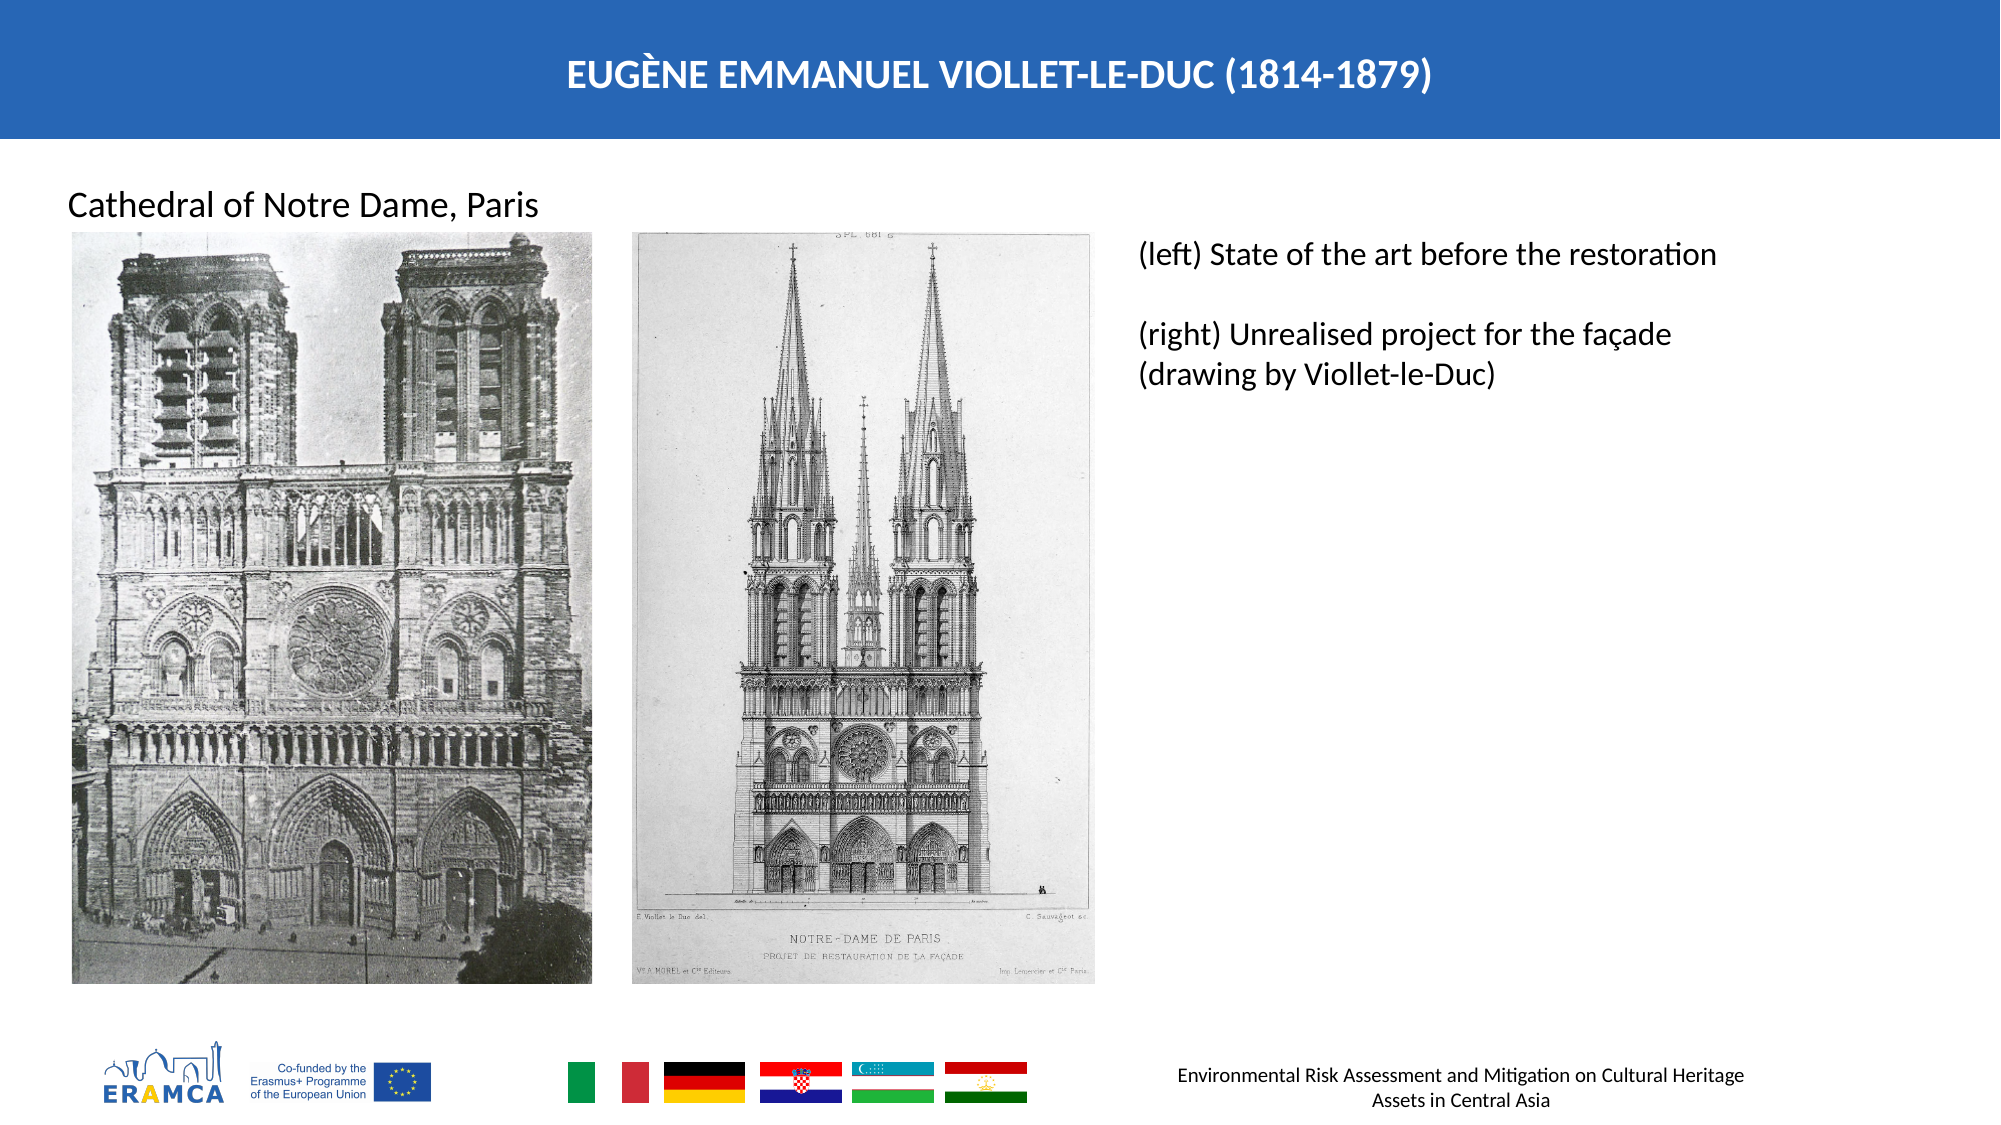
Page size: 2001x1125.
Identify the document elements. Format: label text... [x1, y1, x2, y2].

text_box [1750, 0, 2000, 140]
picture [71, 232, 593, 984]
picture [852, 1062, 934, 1103]
picture [568, 1062, 649, 1103]
picture [632, 232, 1095, 984]
picture [104, 1041, 224, 1103]
text_box (left) State of the art before the restoration (right) Unrealised project for the façade (drawing by Viollet-le-Duc) [1123, 224, 1768, 400]
text_box Cathedral of Notre Dame, Paris [53, 172, 779, 232]
picture [664, 1062, 745, 1103]
text_box [0, 0, 249, 140]
picture [760, 1062, 842, 1103]
text_box EUGÈNE EMMANUEL VIOLLET-LE-DUC (1814-1879) [249, 0, 1750, 150]
picture [945, 1062, 1027, 1103]
picture [249, 1062, 432, 1103]
